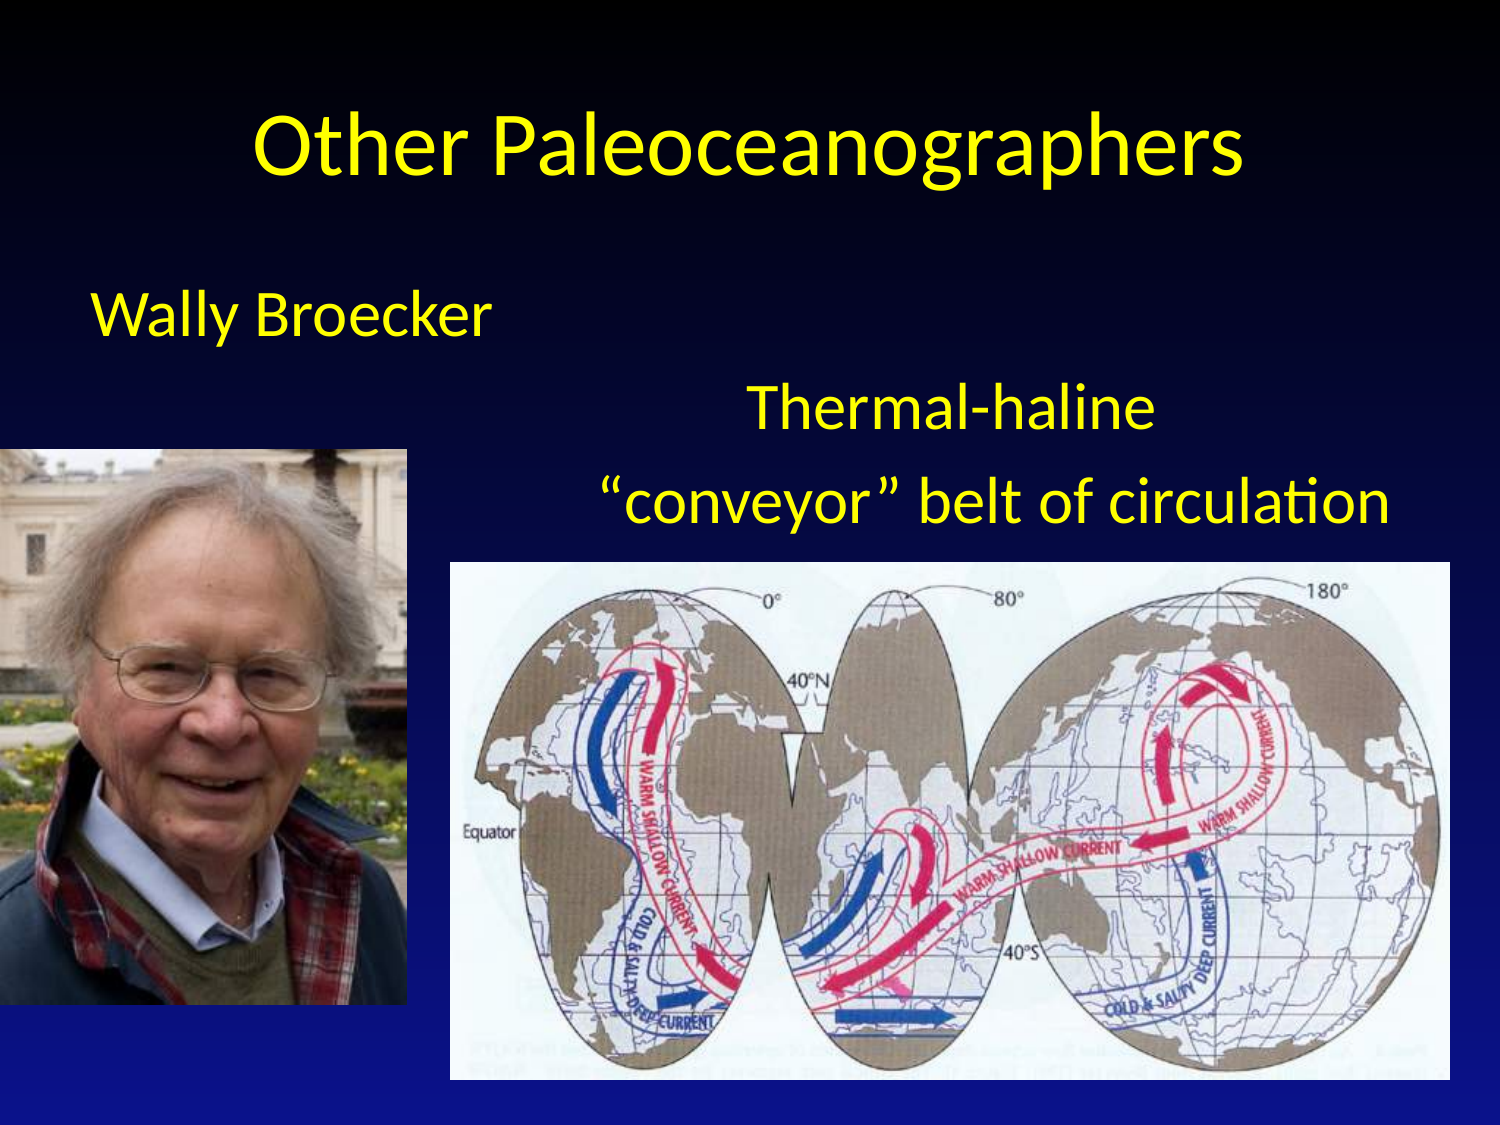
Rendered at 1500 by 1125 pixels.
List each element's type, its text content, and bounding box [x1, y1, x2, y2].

picture [0, 449, 407, 1005]
picture [449, 562, 1451, 1080]
list Wally Broecker Thermal-haline “conveyor” belt of circulation [75, 262, 1425, 1005]
title Other Paleoceanographers [75, 45, 1425, 233]
